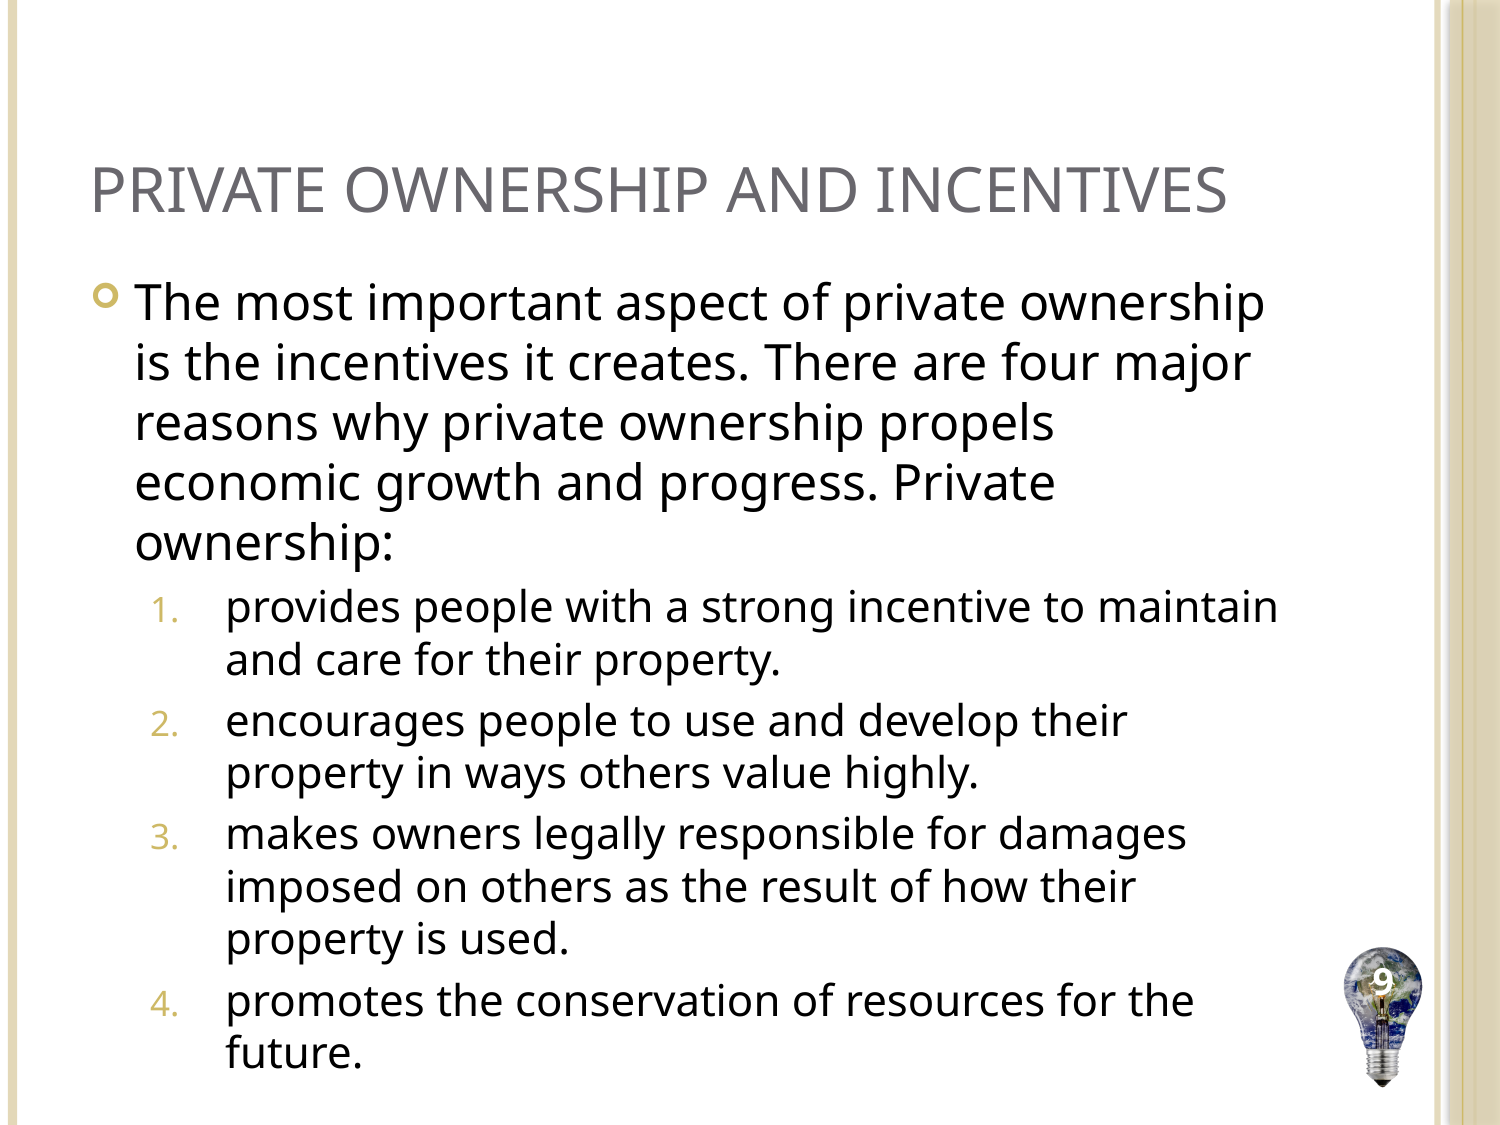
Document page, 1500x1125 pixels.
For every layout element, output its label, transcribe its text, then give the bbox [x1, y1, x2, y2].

title Private Ownership and Incentives [75, 45, 1300, 233]
list The most important aspect of private ownership is the incentives it creates. There are four major reasons why private ownership propels economic growth and progress. Private ownership: provides people with a strong incentive to maintain and care for their property. encourages people to use and develop their property in ways others value highly. makes owners legally responsible for damages imposed on others as the result of how their property is used. promotes the conservation of resources for the future. [74, 262, 1301, 1063]
slide_number 9 [1333, 940, 1434, 1026]
picture [1327, 933, 1434, 1099]
